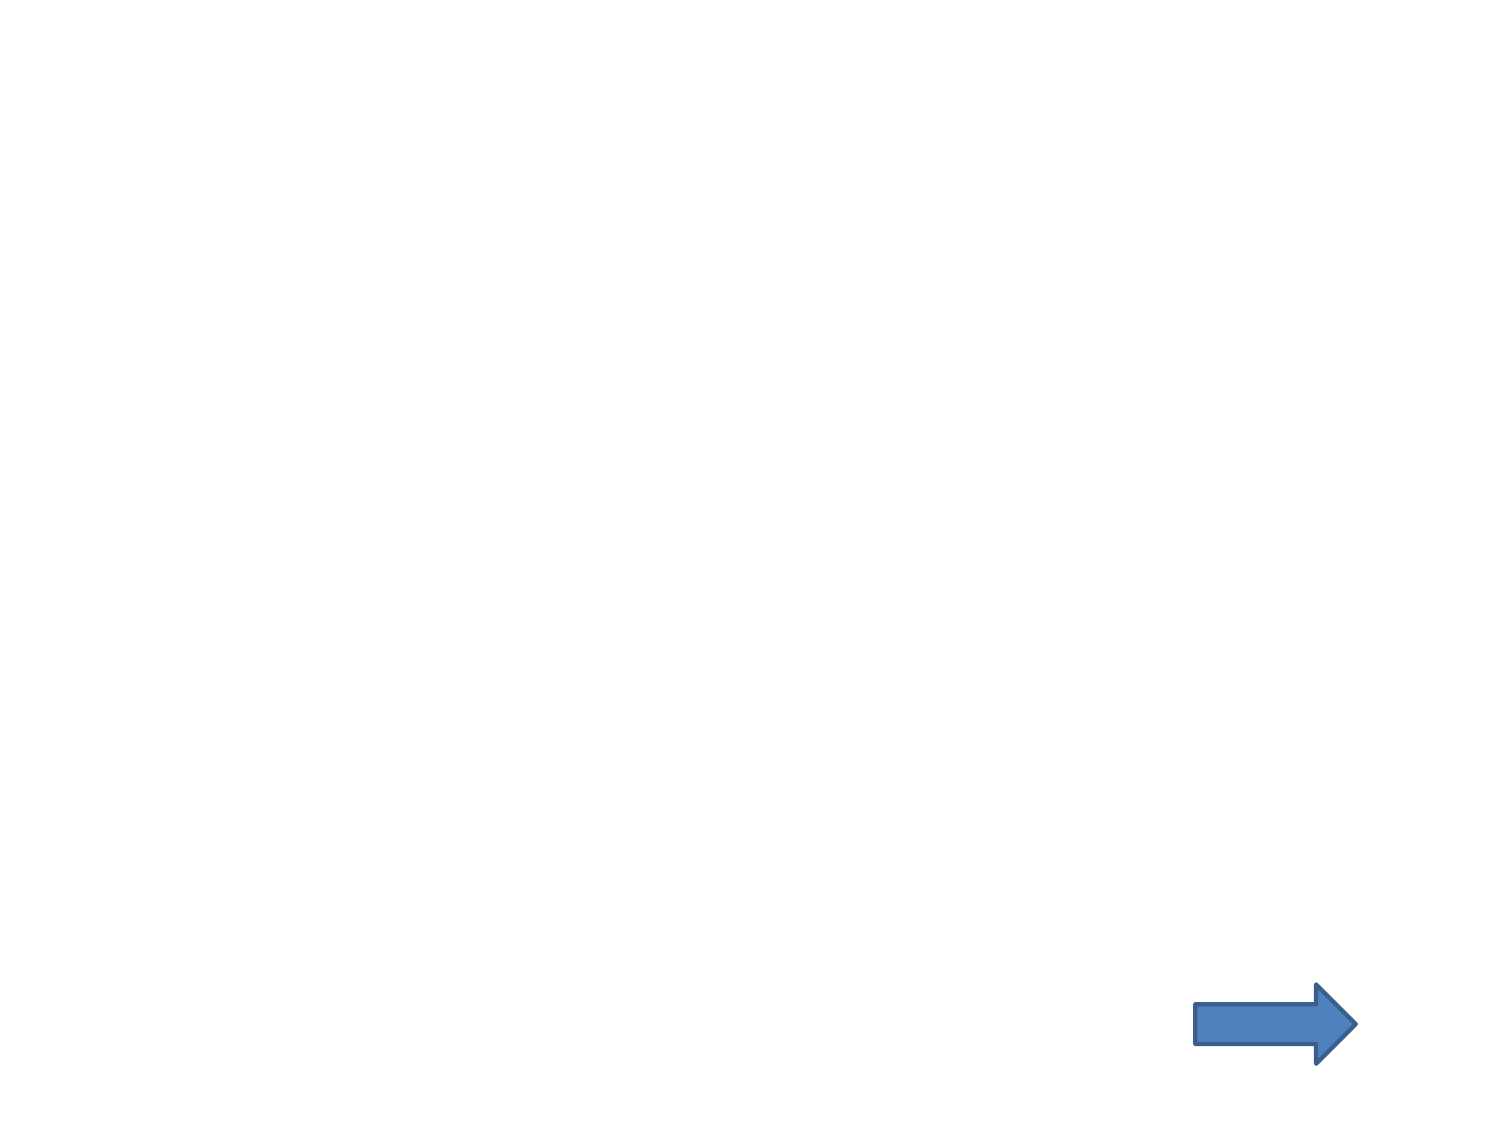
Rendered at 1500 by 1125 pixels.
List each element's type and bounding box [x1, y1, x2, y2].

text_box [1193, 982, 1358, 1066]
